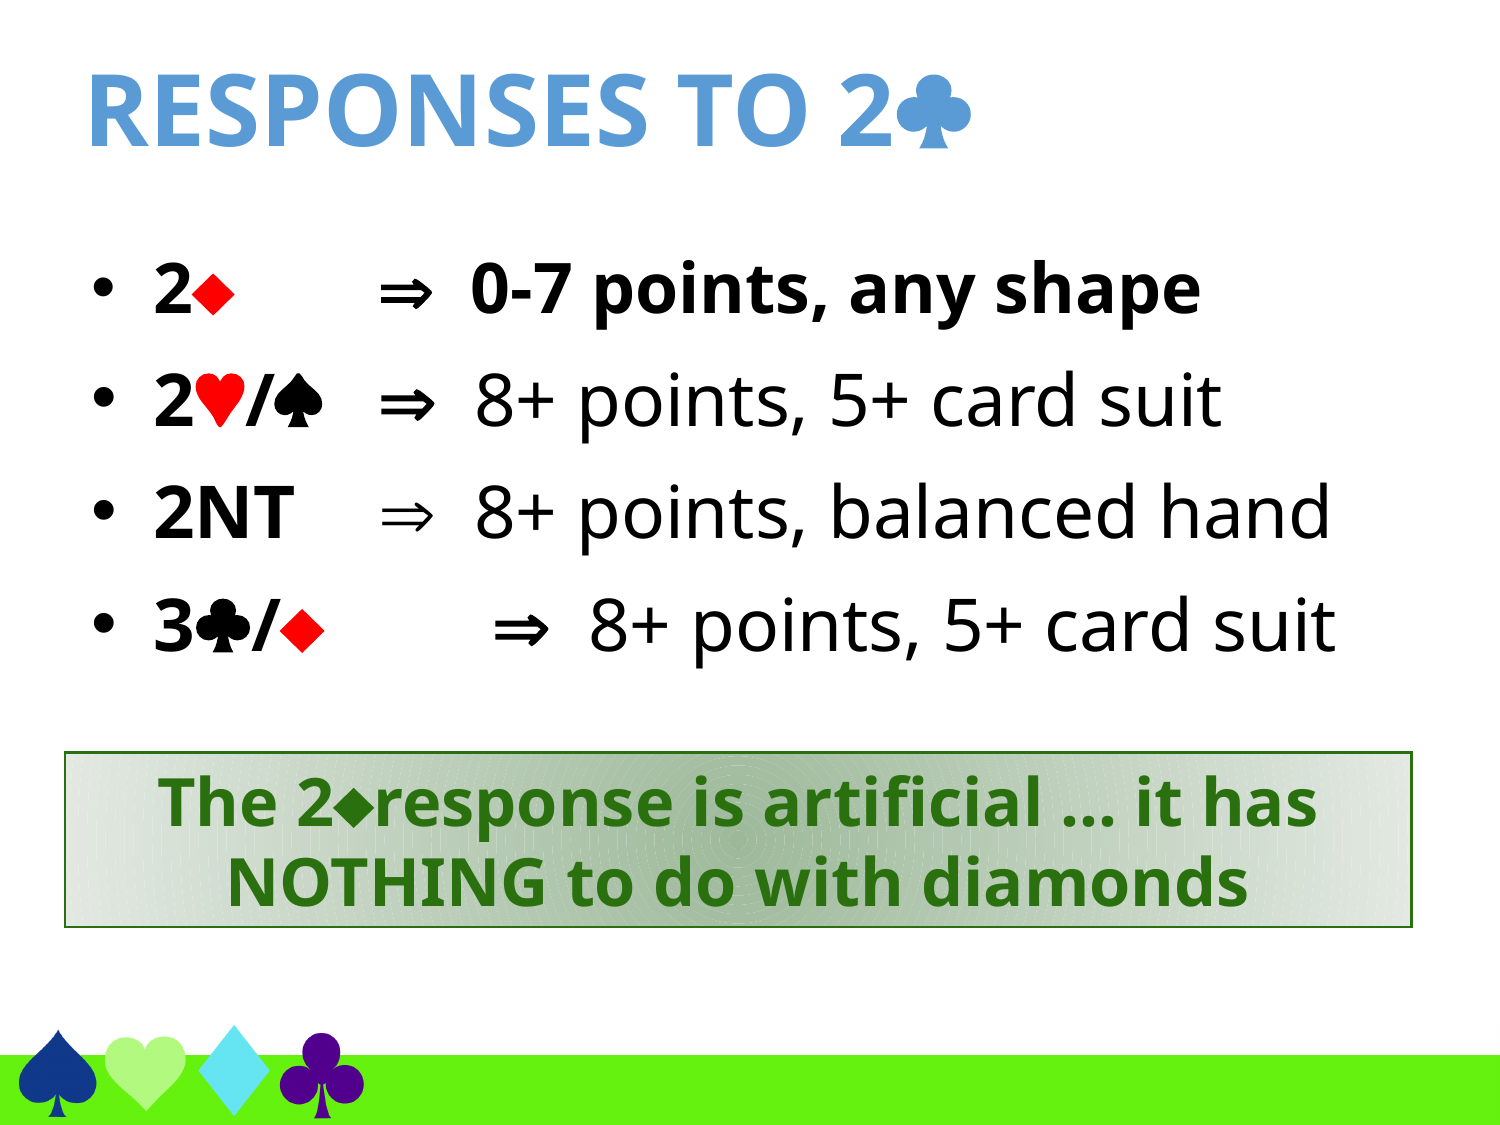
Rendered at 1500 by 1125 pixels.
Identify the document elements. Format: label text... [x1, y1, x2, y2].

list 2  0-7 points, any shape 2/  8+ points, 5+ card suit 2NT  8+ points, balanced hand 3/  8+ points, 5+ card suit [76, 219, 1427, 740]
title RESPONSES TO 2 [68, 20, 1419, 209]
picture [0, 1024, 1500, 1125]
text_box The 2response is artificial … it has NOTHING to do with diamonds [64, 751, 1413, 928]
